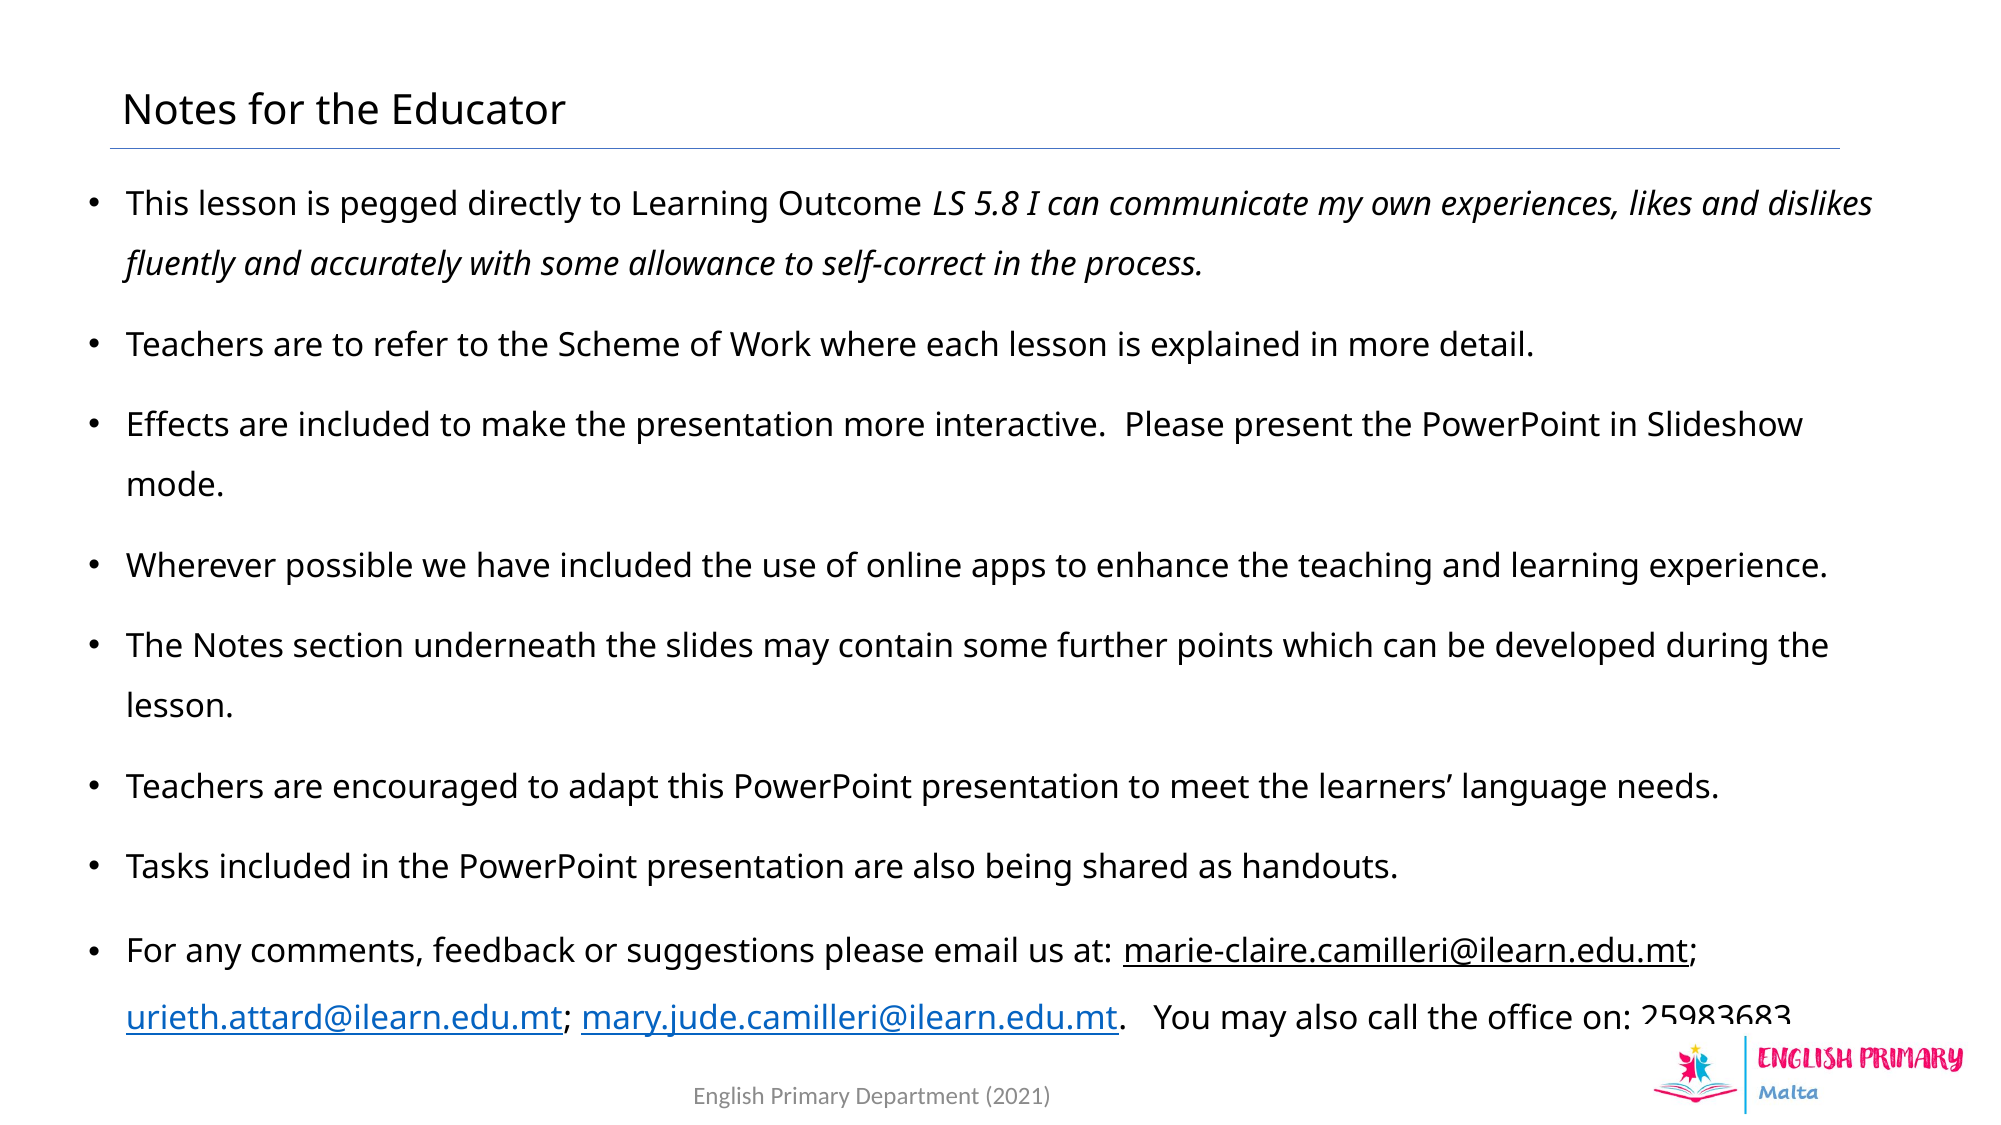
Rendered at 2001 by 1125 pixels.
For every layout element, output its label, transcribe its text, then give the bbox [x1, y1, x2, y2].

footer English Primary Department (2021) [678, 1064, 1354, 1124]
list This lesson is pegged directly to Learning Outcome LS 5.8 I can communicate my own experiences, likes and dislikes fluently and accurately with some allowance to self-correct in the process. Teachers are to refer to the Scheme of Work where each lesson is explained in more detail. Effects are included to make the presentation more interactive. Please present the PowerPoint in Slideshow mode. Wherever possible we have included the use of online apps to enhance the teaching and learning experience. The Notes section underneath the slides may contain some further points which can be developed during the lesson. Teachers are encouraged to adapt this PowerPoint presentation to meet the learners’ language needs. Tasks included in the PowerPoint presentation are also being shared as handouts. For any comments, feedback or suggestions please email us at: marie-claire.camilleri@ilearn.edu.mt; urieth.attard@ilearn.edu.mt; mary.jude.camilleri@ilearn.edu.mt. You may also call the office on: 25983683. [73, 155, 1894, 1080]
title Notes for the Educator [106, 45, 1832, 155]
picture [1635, 1024, 1984, 1124]
